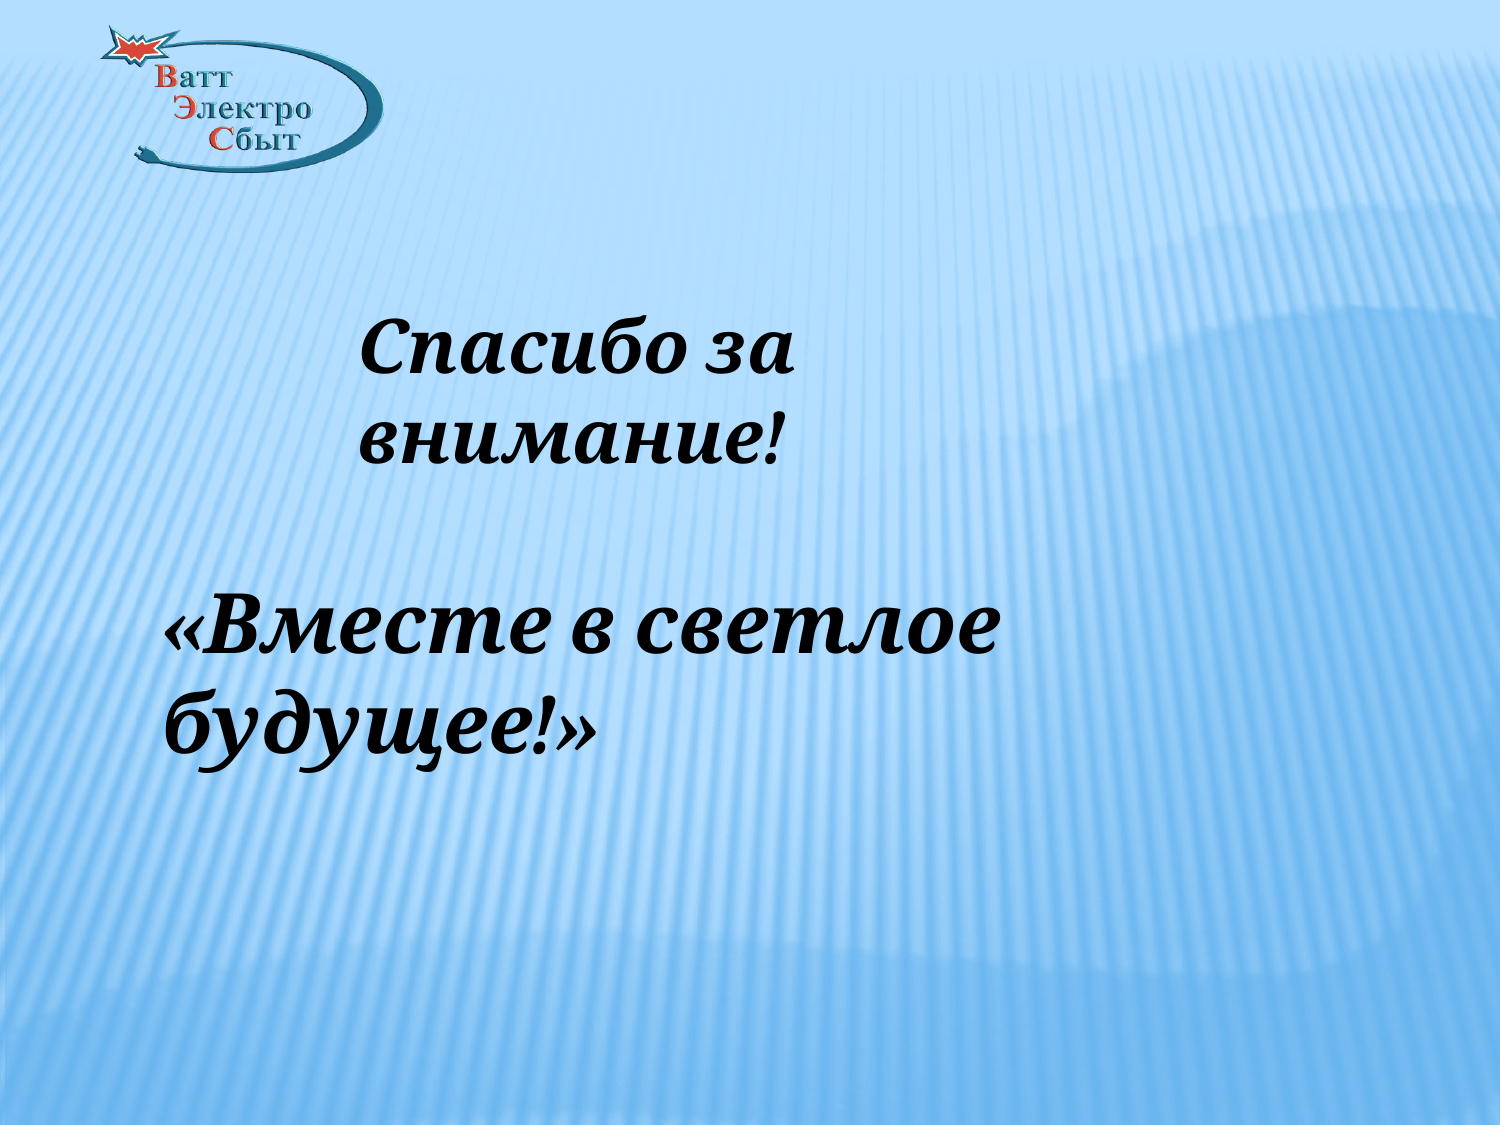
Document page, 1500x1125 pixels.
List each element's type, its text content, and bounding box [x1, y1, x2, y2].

text_box Спасибо за внимание! [343, 290, 1191, 486]
text_box «Вместе в светлое будущее!» [147, 562, 1459, 778]
picture [100, 25, 385, 173]
